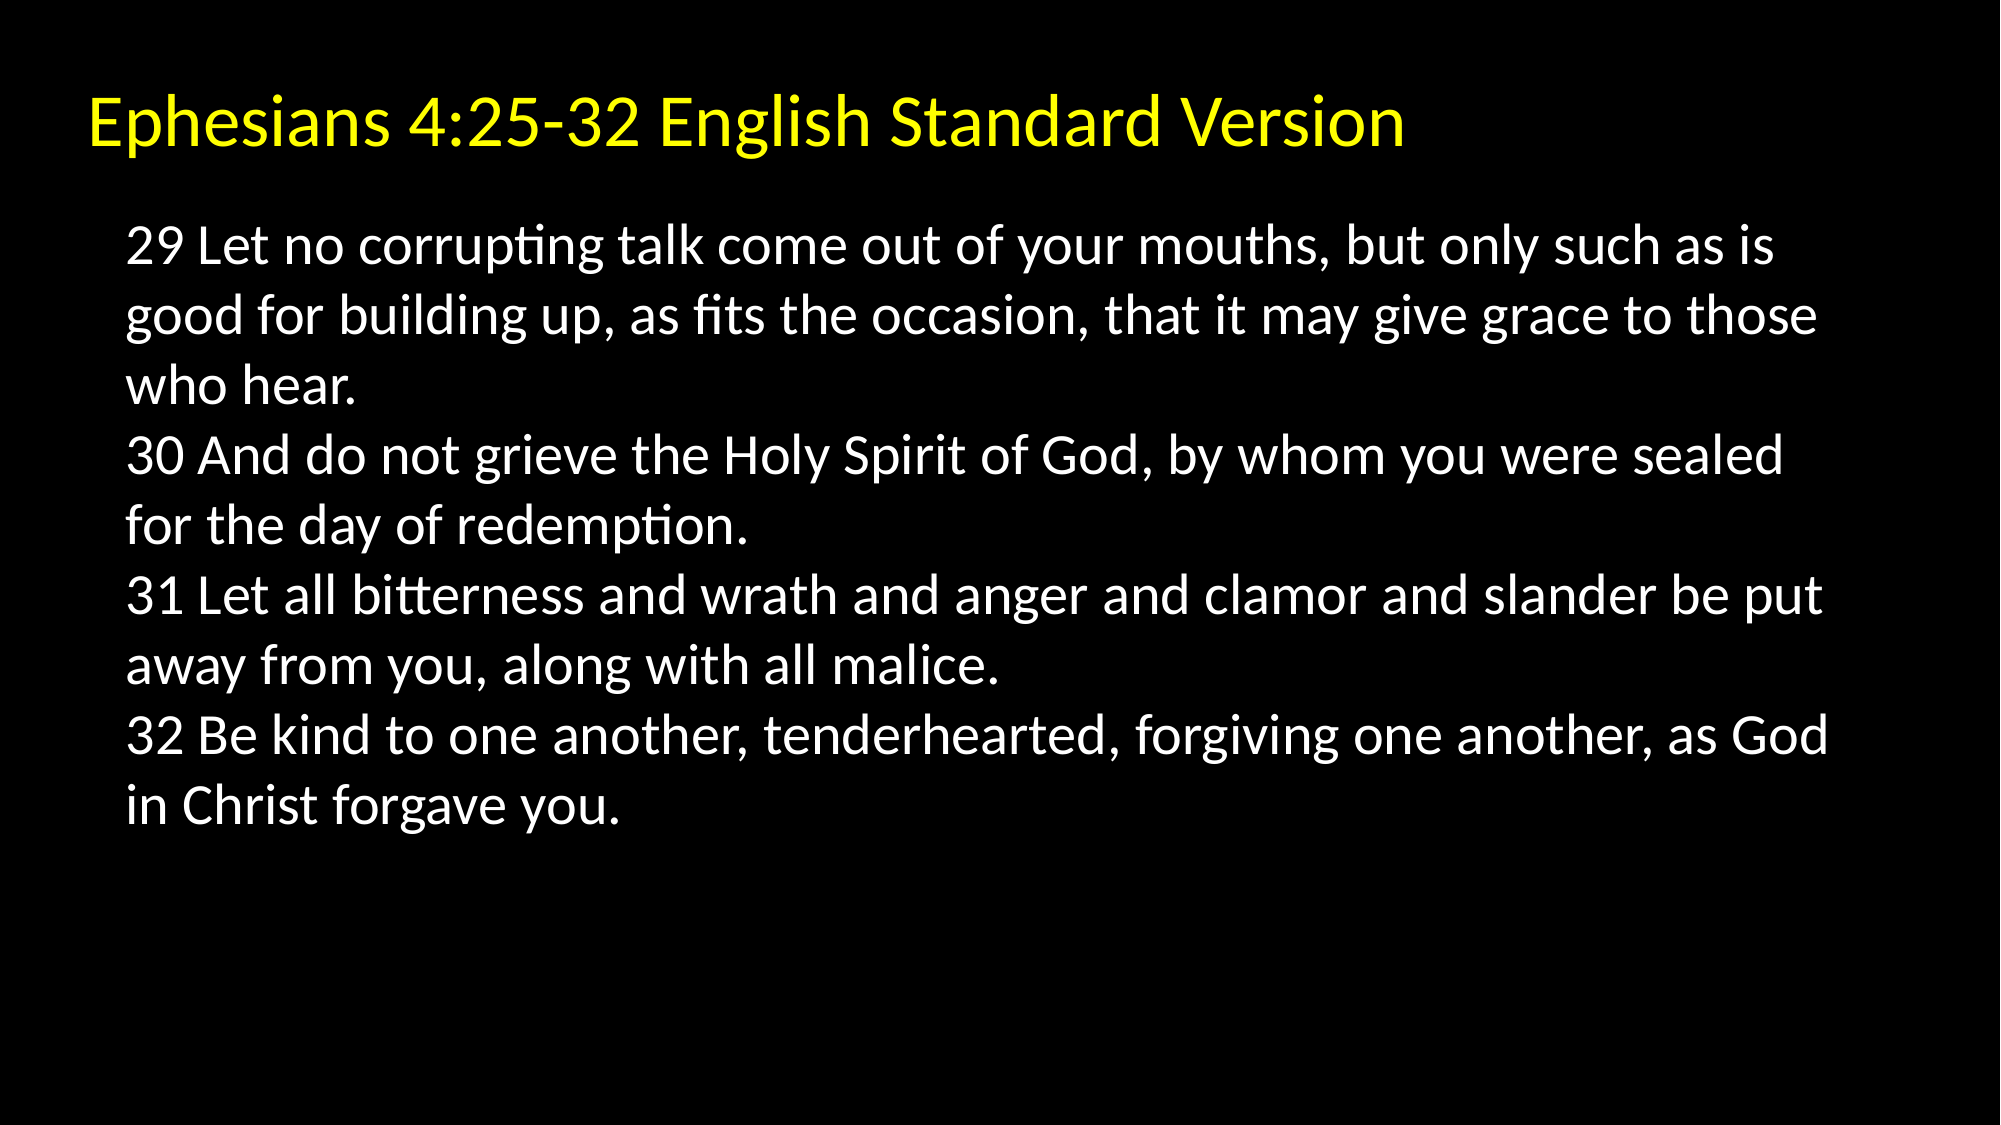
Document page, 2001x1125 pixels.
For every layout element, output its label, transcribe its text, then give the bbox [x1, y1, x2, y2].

text_box 29 Let no corrupting talk come out of your mouths, but only such as is good for building up, as fits the occasion, that it may give grace to those who hear. 30 And do not grieve the Holy Spirit of God, by whom you were sealed for the day of redemption. 31 Let all bitterness and wrath and anger and clamor and slander be put away from you, along with all malice. 32 Be kind to one another, tenderhearted, forgiving one another, as God in Christ forgave you. [110, 199, 1877, 844]
text_box Ephesians 4:25-32 English Standard Version [72, 64, 1423, 170]
